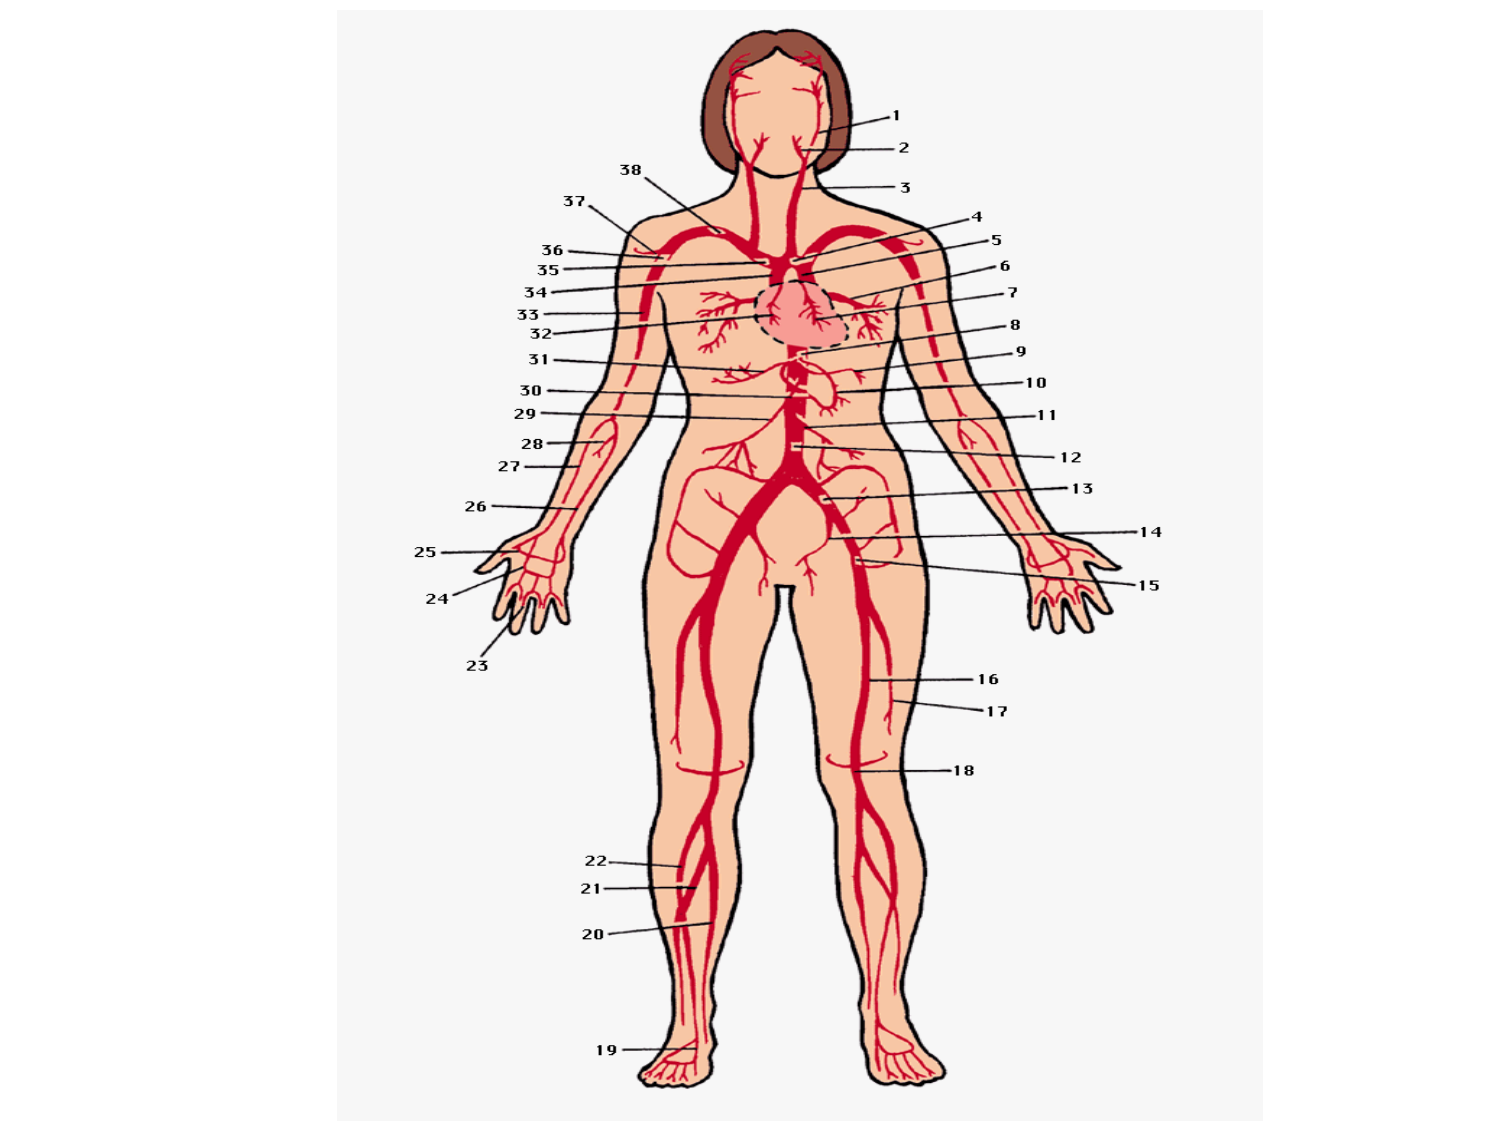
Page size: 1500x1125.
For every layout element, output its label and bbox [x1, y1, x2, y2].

list [337, 10, 1263, 1121]
